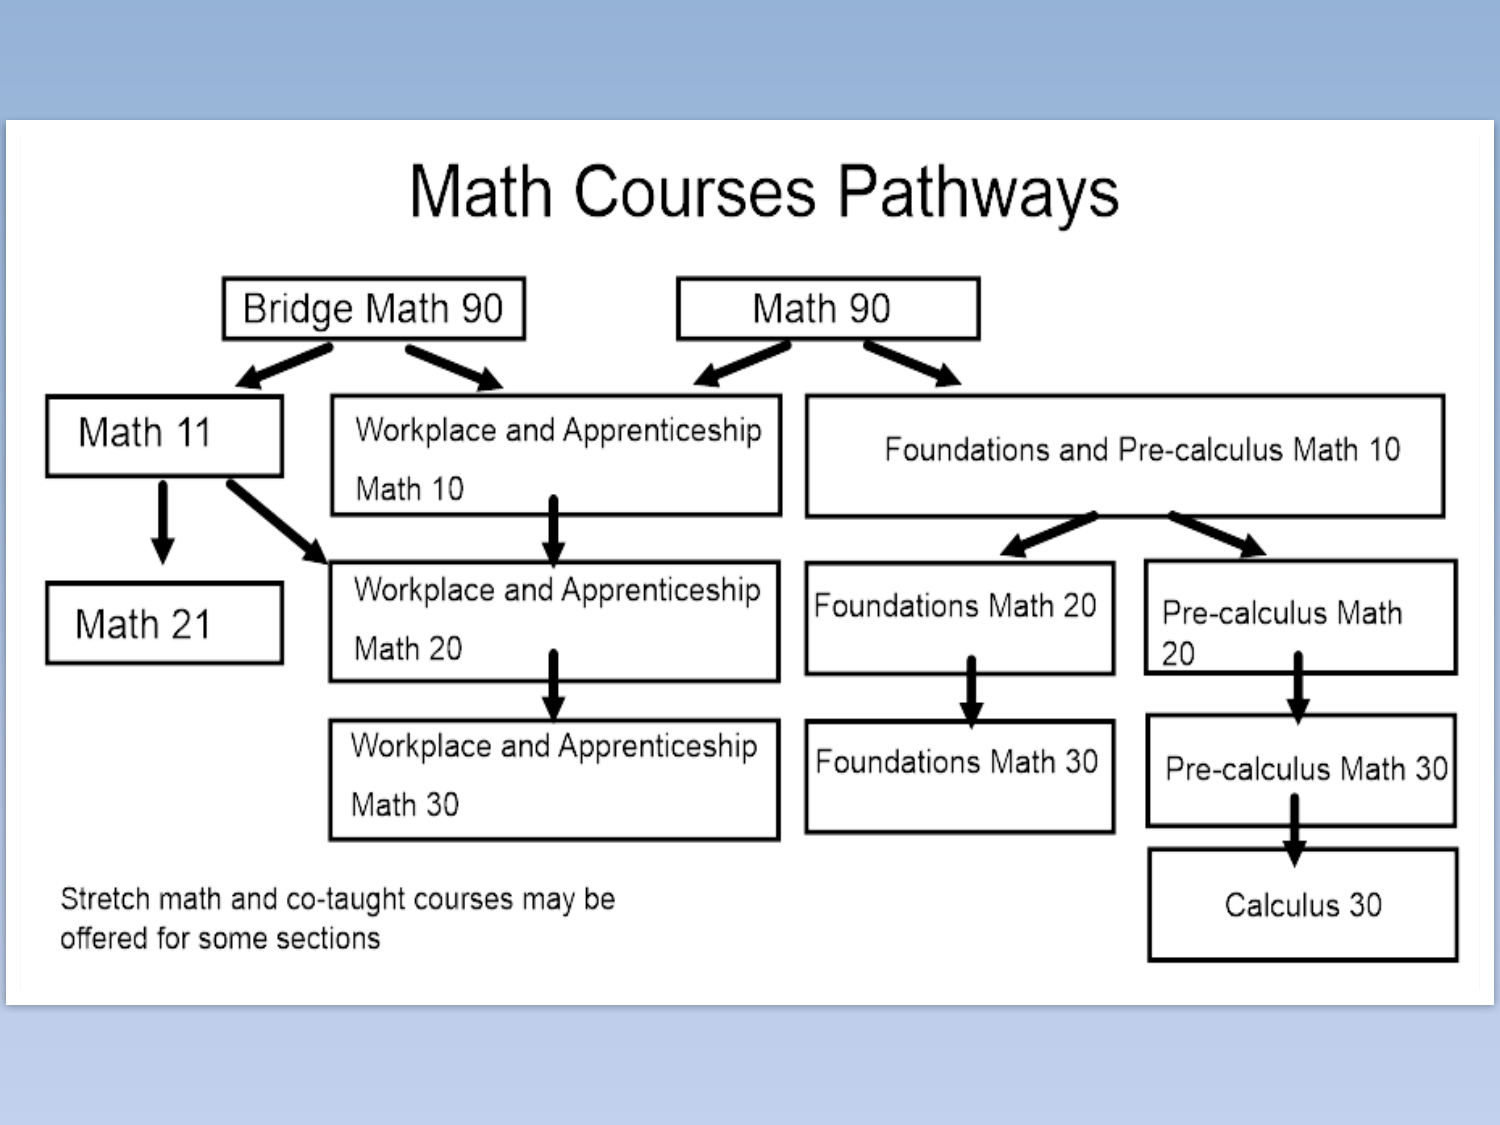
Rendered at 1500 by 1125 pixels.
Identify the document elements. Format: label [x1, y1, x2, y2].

list [20, 134, 1480, 991]
